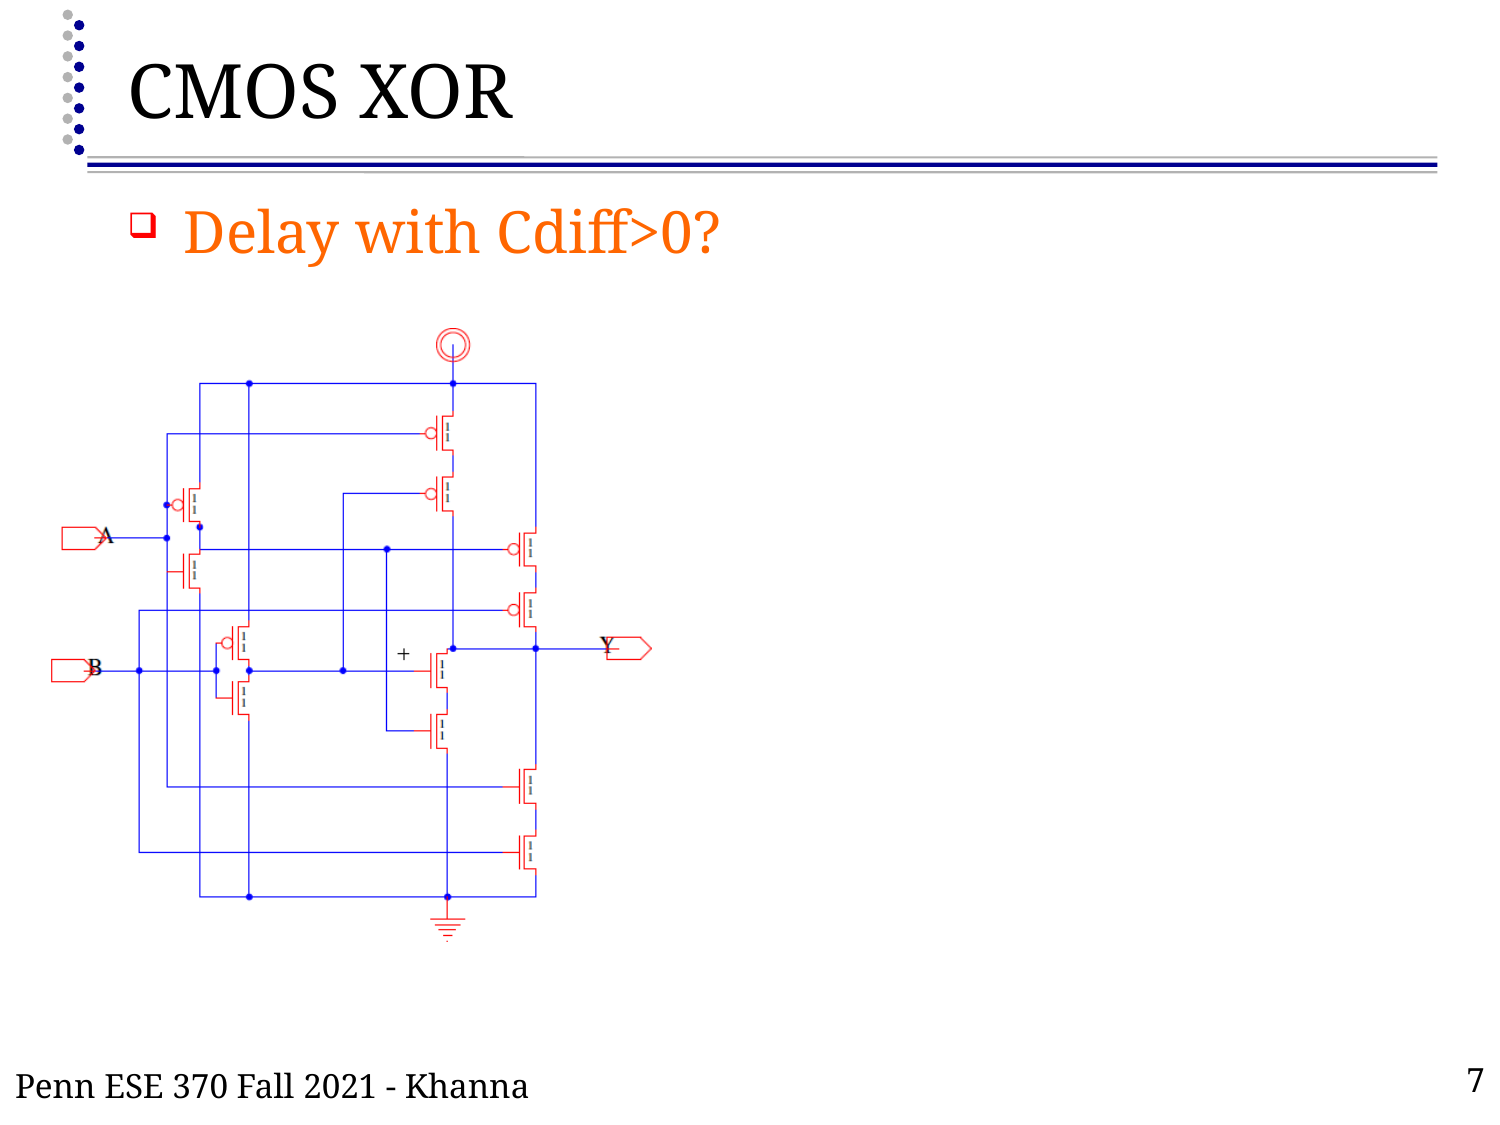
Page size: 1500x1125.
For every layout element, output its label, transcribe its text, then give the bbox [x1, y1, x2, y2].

picture [49, 328, 653, 942]
list Delay with Cdiff>0? [112, 187, 1388, 1013]
title CMOS XOR [112, 16, 1391, 142]
slide_number 7 [1187, 1037, 1500, 1113]
footer Penn ESE 370 Fall 2021 - Khanna [0, 1037, 813, 1113]
